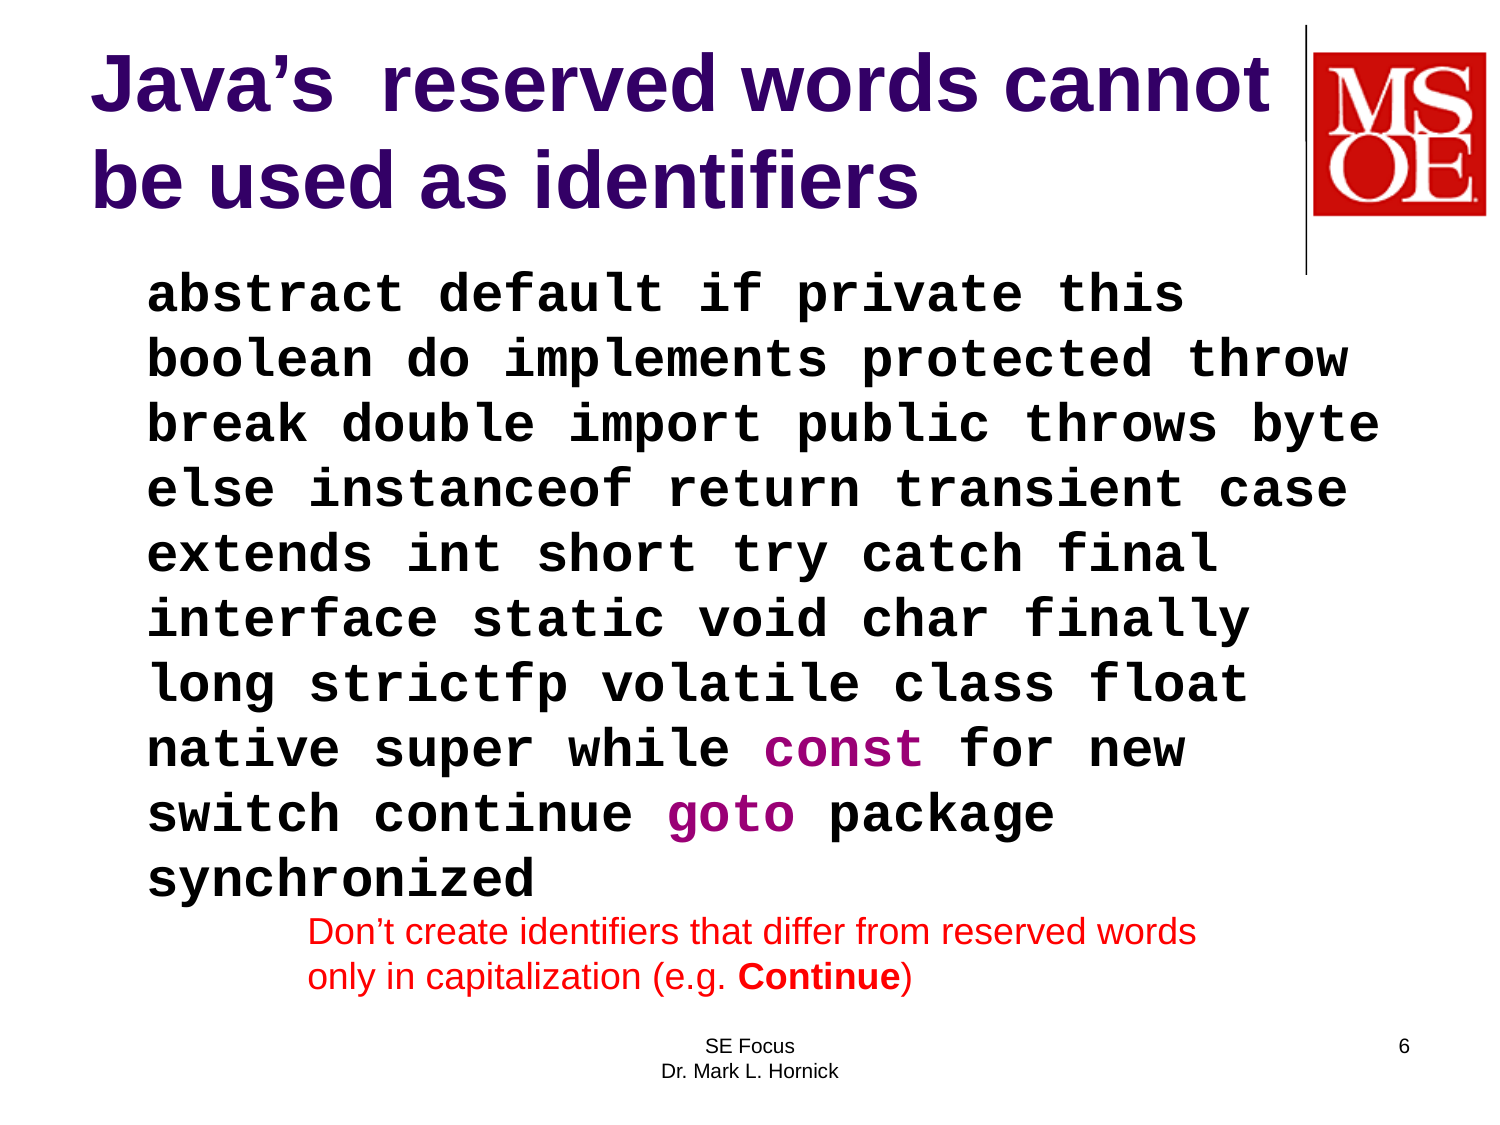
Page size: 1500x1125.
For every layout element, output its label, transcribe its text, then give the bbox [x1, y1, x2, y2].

slide_number 6 [1074, 1024, 1426, 1101]
picture [1313, 37, 1488, 232]
text_box Don’t create identifiers that differ from reserved words only in capitalization (e.g. Continue) [292, 899, 1213, 1005]
footer SE Focus Dr. Mark L. Hornick [512, 1024, 988, 1101]
title Java’s reserved words cannot be used as identifiers [74, 19, 1313, 233]
list abstract default if private this boolean do implements protected throw break double import public throws byte else instanceof return transient case extends int short try catch final interface static void char finally long strictfp volatile class float native super while const for new switch continue goto package synchronized [74, 249, 1426, 926]
